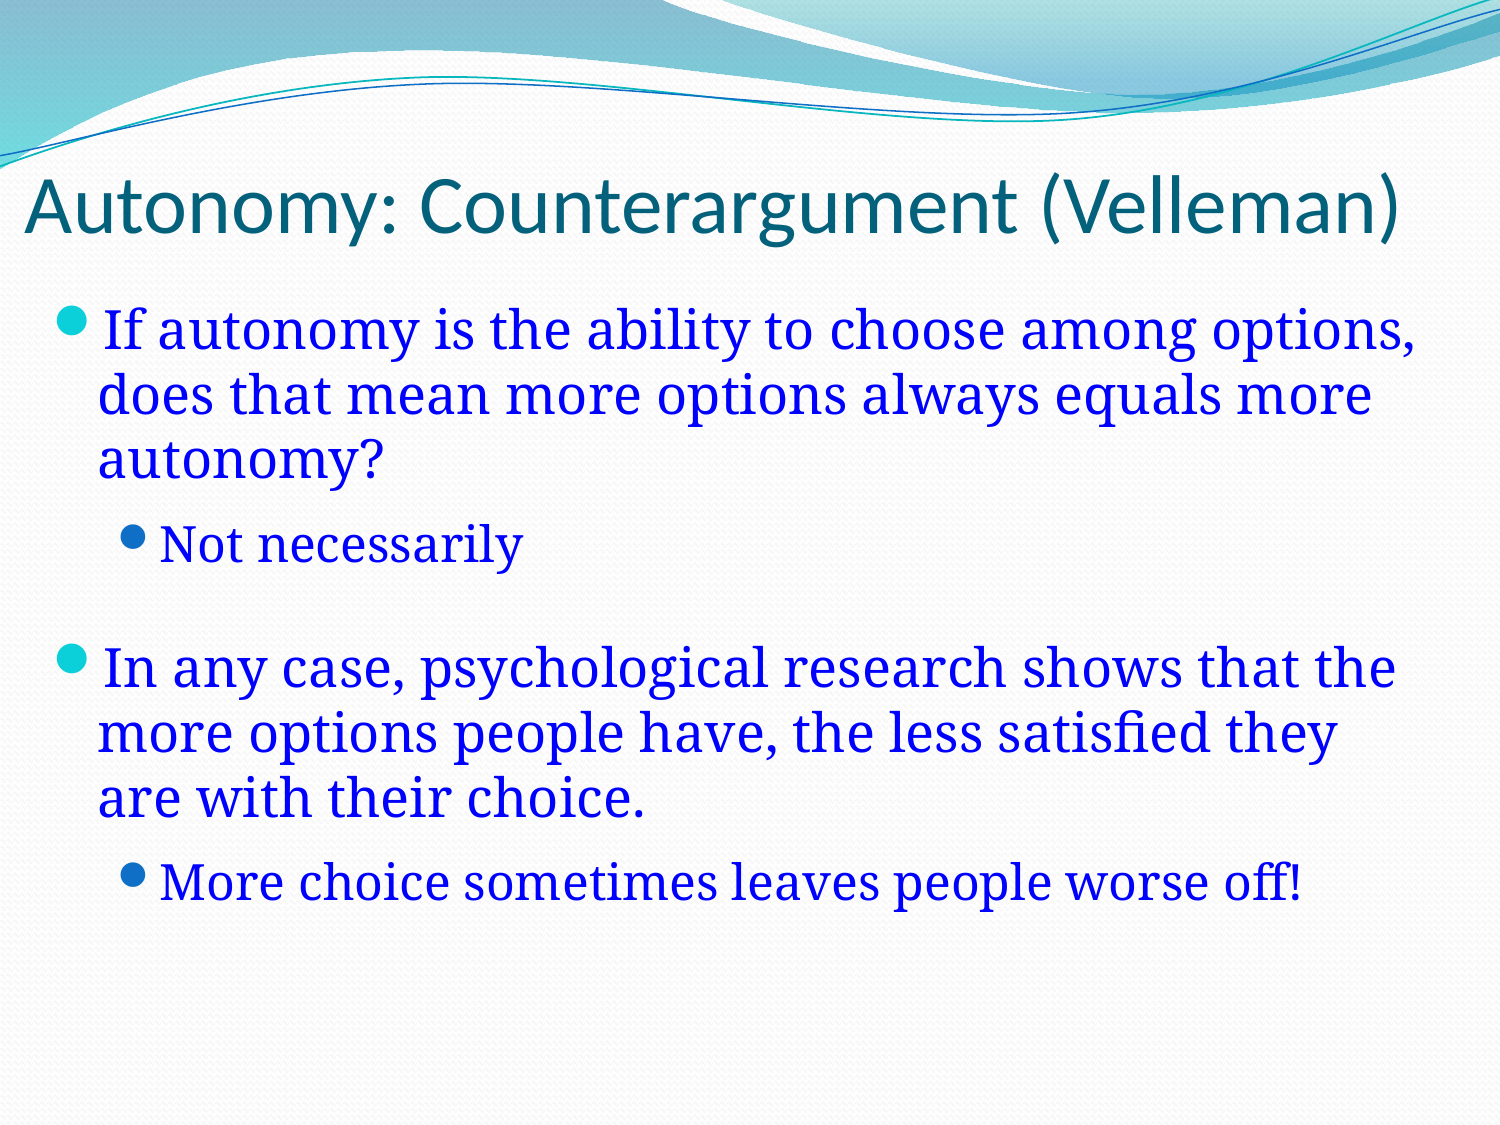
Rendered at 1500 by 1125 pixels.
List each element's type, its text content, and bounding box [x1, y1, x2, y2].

list If autonomy is the ability to choose among options, does that mean more options always equals more autonomy? Not necessarily In any case, psychological research shows that the more options people have, the less satisfied they are with their choice. More choice sometimes leaves people worse off! [37, 287, 1438, 1063]
title Autonomy: Counterargument (Velleman) [24, 62, 1475, 250]
